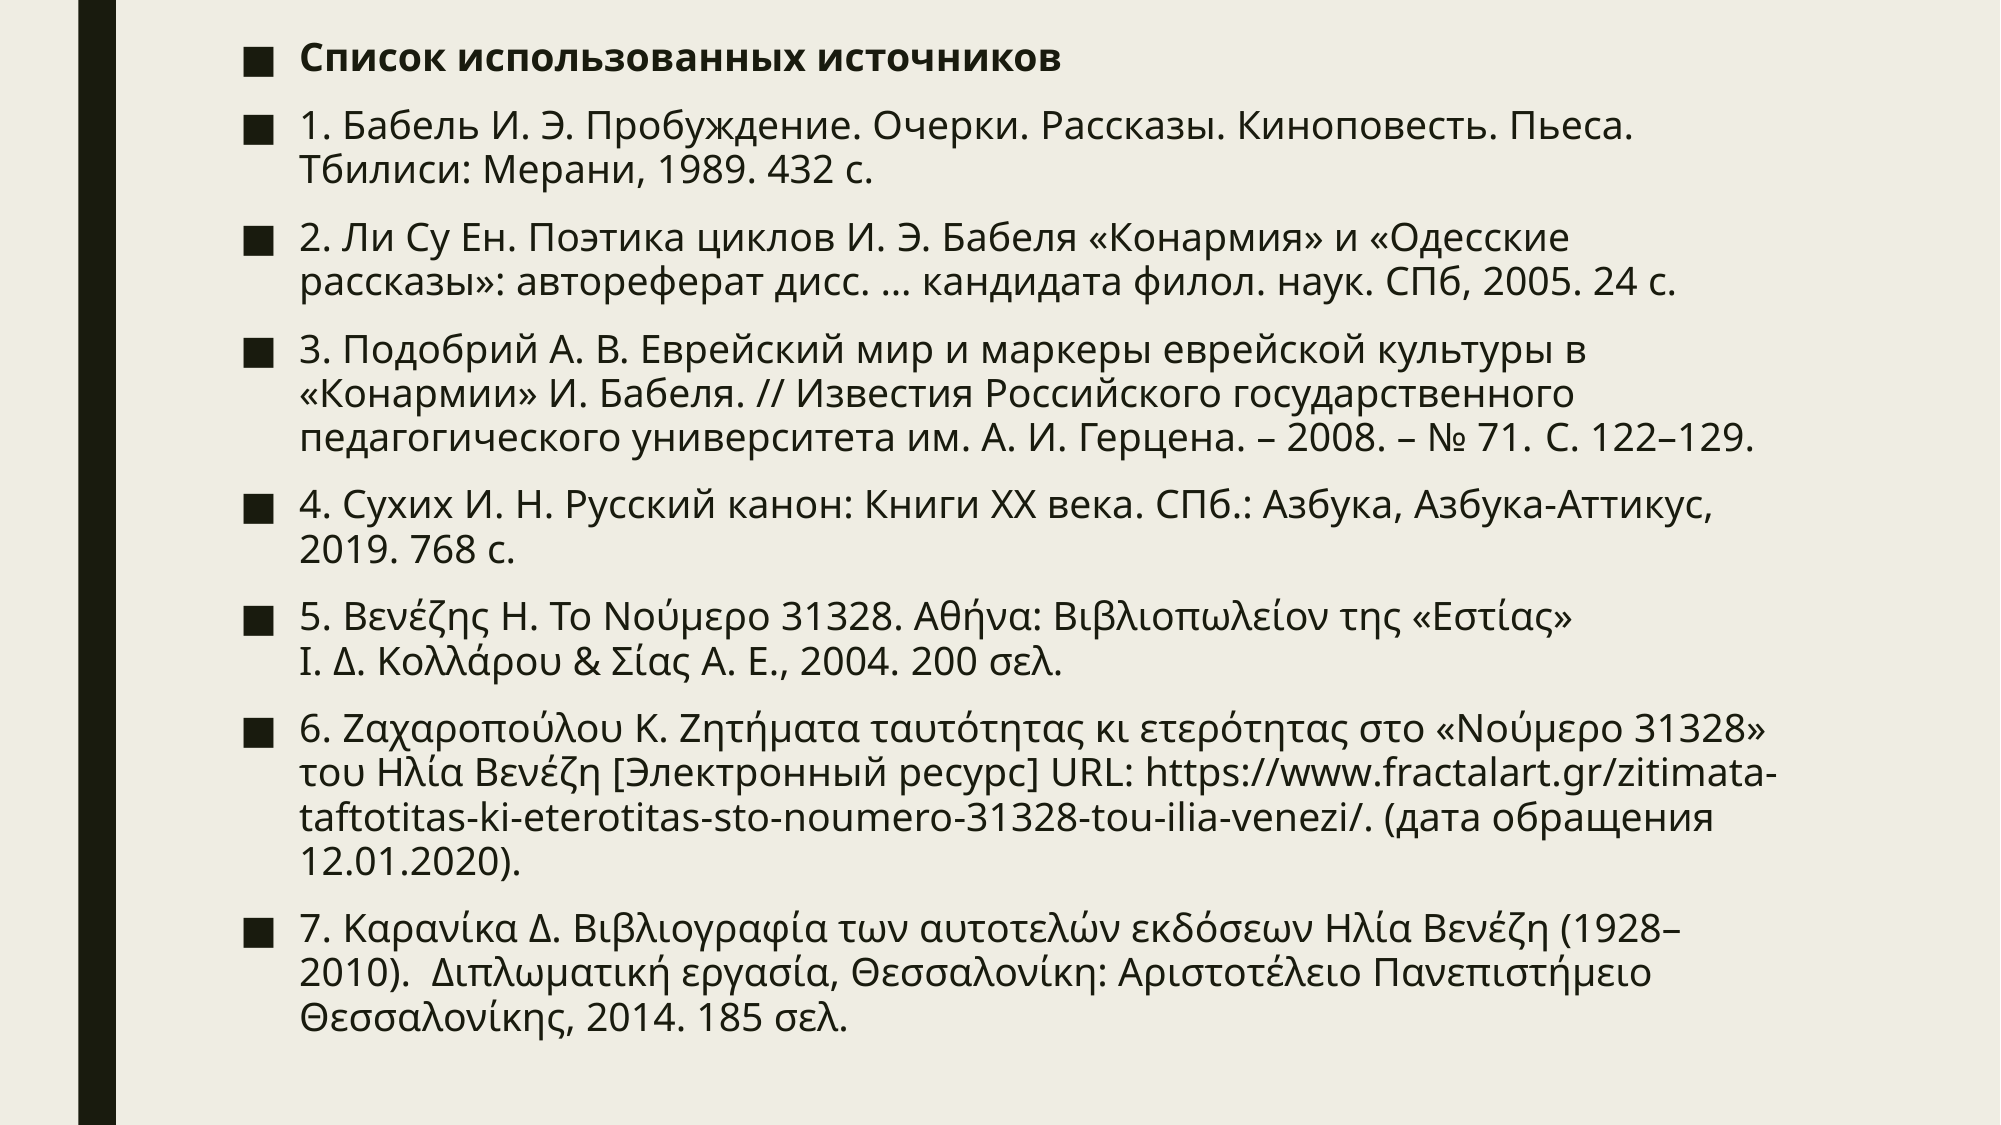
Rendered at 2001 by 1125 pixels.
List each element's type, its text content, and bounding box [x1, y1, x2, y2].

list Список использованных источников 1. Бабель И. Э. Пробуждение. Очерки. Рассказы. Киноповесть. Пьеса. Тбилиси: Мерани, 1989. 432 с. 2. Ли Су Ен. Поэтика циклов И. Э. Бабеля «Конармия» и «Одесские рассказы»: автореферат дисс. … кандидата филол. наук. СПб, 2005. 24 с. 3. Подобрий А. В. Еврейский мир и маркеры еврейской культуры в «Конармии» И. Бабеля. // Известия Российского государственного педагогического университета им. А. И. Герцена. – 2008. – № 71. C. 122–129. 4. Сухих И. Н. Русский канон: Книги ХХ века. СПб.: Азбука, Азбука-Аттикус, 2019. 768 с. 5. Βενέζης Η. To Νούμερο 31328. Αθήνα: Βιβλιοπωλείον της «Εστίας» Ι. Δ. Κολλάρου & Σίας Α. Ε., 2004. 200 σελ. 6. Ζαχαροπούλου Κ. Ζητήματα ταυτότητας κι ετερότητας στο «Νούμερο 31328» του Ηλία Βενέζη [Электронный ресурс] URL: https://www.fractalart.gr/zitimata-taftotitas-ki-eterotitas-sto-noumero-31328-tou-ilia-venezi/. (дата обращения 12.01.2020). 7. Καρανίκα Δ. Βιβλιογραφία των αυτοτελών εκδόσεων Ηλία Βενέζη (1928–2010). Διπλωματική εργασία, Θεσσαλονίκη: Αριστοτέλειο Πανεπιστήμειο Θεσσαλονίκης, 2014. 185 σελ. [225, 29, 1800, 1057]
